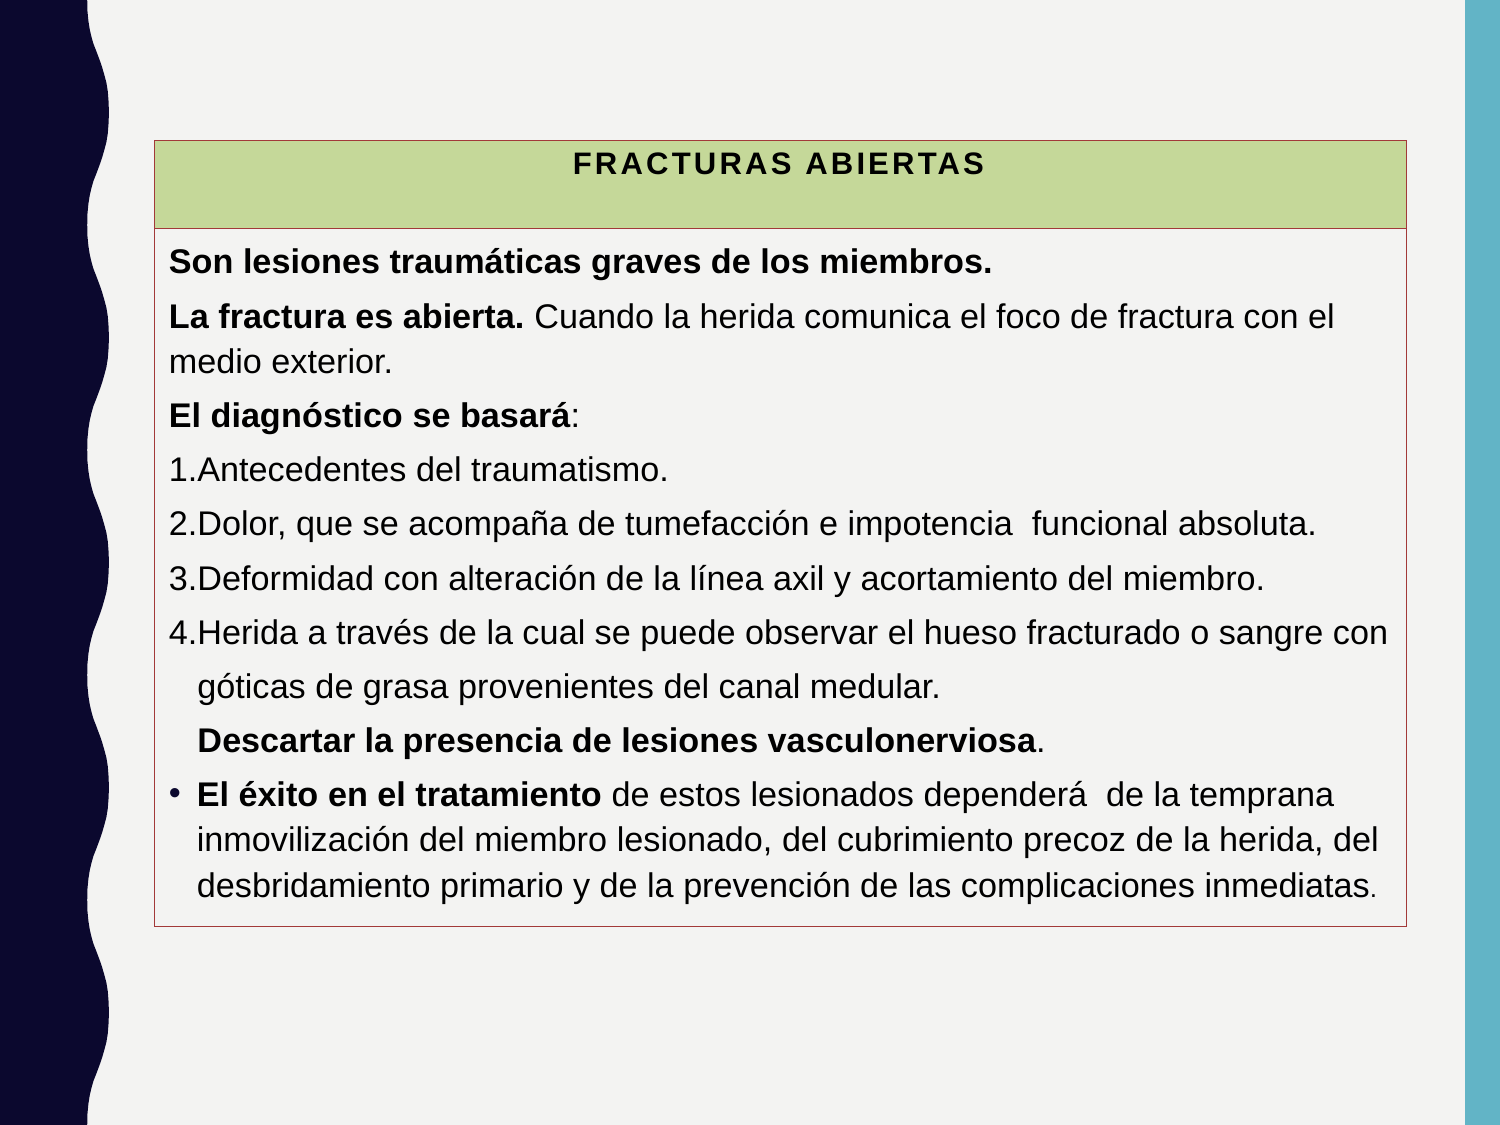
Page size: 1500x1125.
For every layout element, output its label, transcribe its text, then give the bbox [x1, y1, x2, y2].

title Fracturas Abiertas [154, 140, 1407, 228]
list Son lesiones traumáticas graves de los miembros. La fractura es abierta. Cuando la herida comunica el foco de fractura con el medio exterior. El diagnóstico se basará: 1.Antecedentes del traumatismo. 2.Dolor, que se acompaña de tumefacción e impotencia funcional absoluta. 3.Deformidad con alteración de la línea axil y acortamiento del miembro. 4.Herida a través de la cual se puede observar el hueso fracturado o sangre con góticas de grasa provenientes del canal medular. Descartar la presencia de lesiones vasculonerviosa. El éxito en el tratamiento de estos lesionados dependerá de la temprana inmovilización del miembro lesionado, del cubrimiento precoz de la herida, del desbridamiento primario y de la prevención de las complicaciones inmediatas. [154, 228, 1407, 927]
